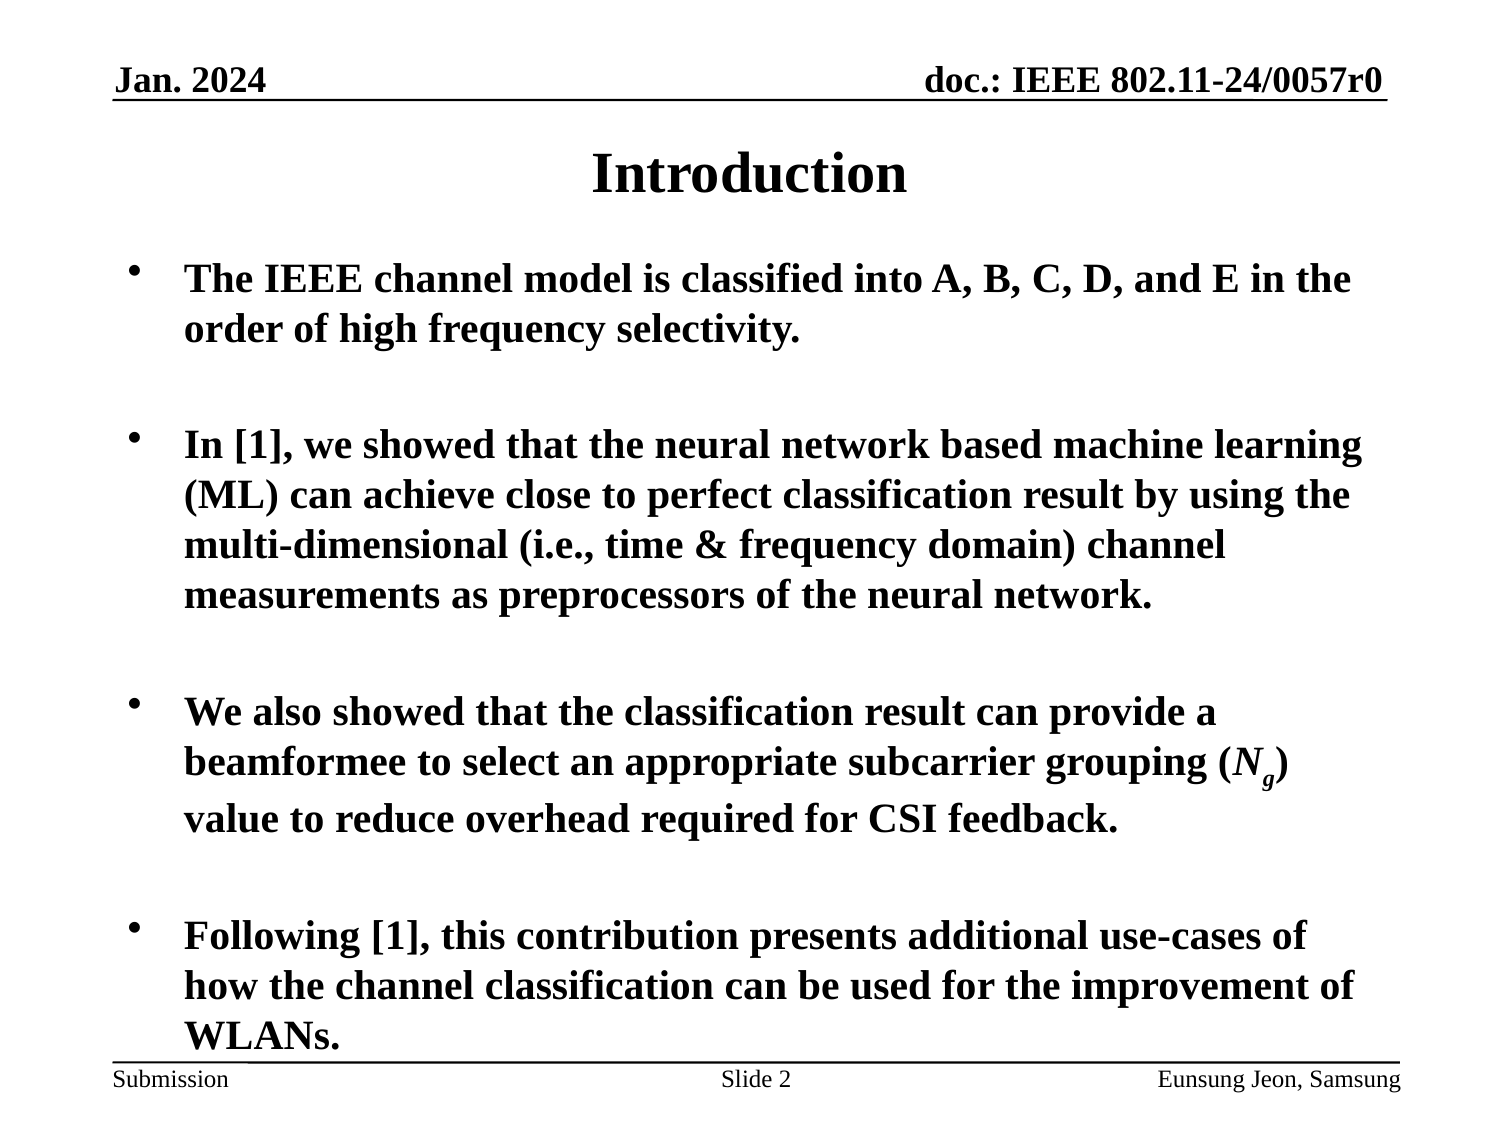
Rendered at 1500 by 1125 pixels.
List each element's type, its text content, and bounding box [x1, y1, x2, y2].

footer Eunsung Jeon, Samsung [1155, 1061, 1402, 1093]
list The IEEE channel model is classified into A, B, C, D, and E in the order of high frequency selectivity. In [1], we showed that the neural network based machine learning (ML) can achieve close to perfect classification result by using the multi-dimensional (i.e., time & frequency domain) channel measurements as preprocessors of the neural network. We also showed that the classification result can provide a beamformee to select an appropriate subcarrier grouping (Ng) value to reduce overhead required for CSI feedback. Following [1], this contribution presents additional use-cases of how the channel classification can be used for the improvement of WLANs. [112, 242, 1388, 1063]
slide_number Slide 2 [712, 1061, 800, 1093]
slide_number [114, 54, 286, 101]
title Introduction [112, 112, 1388, 226]
